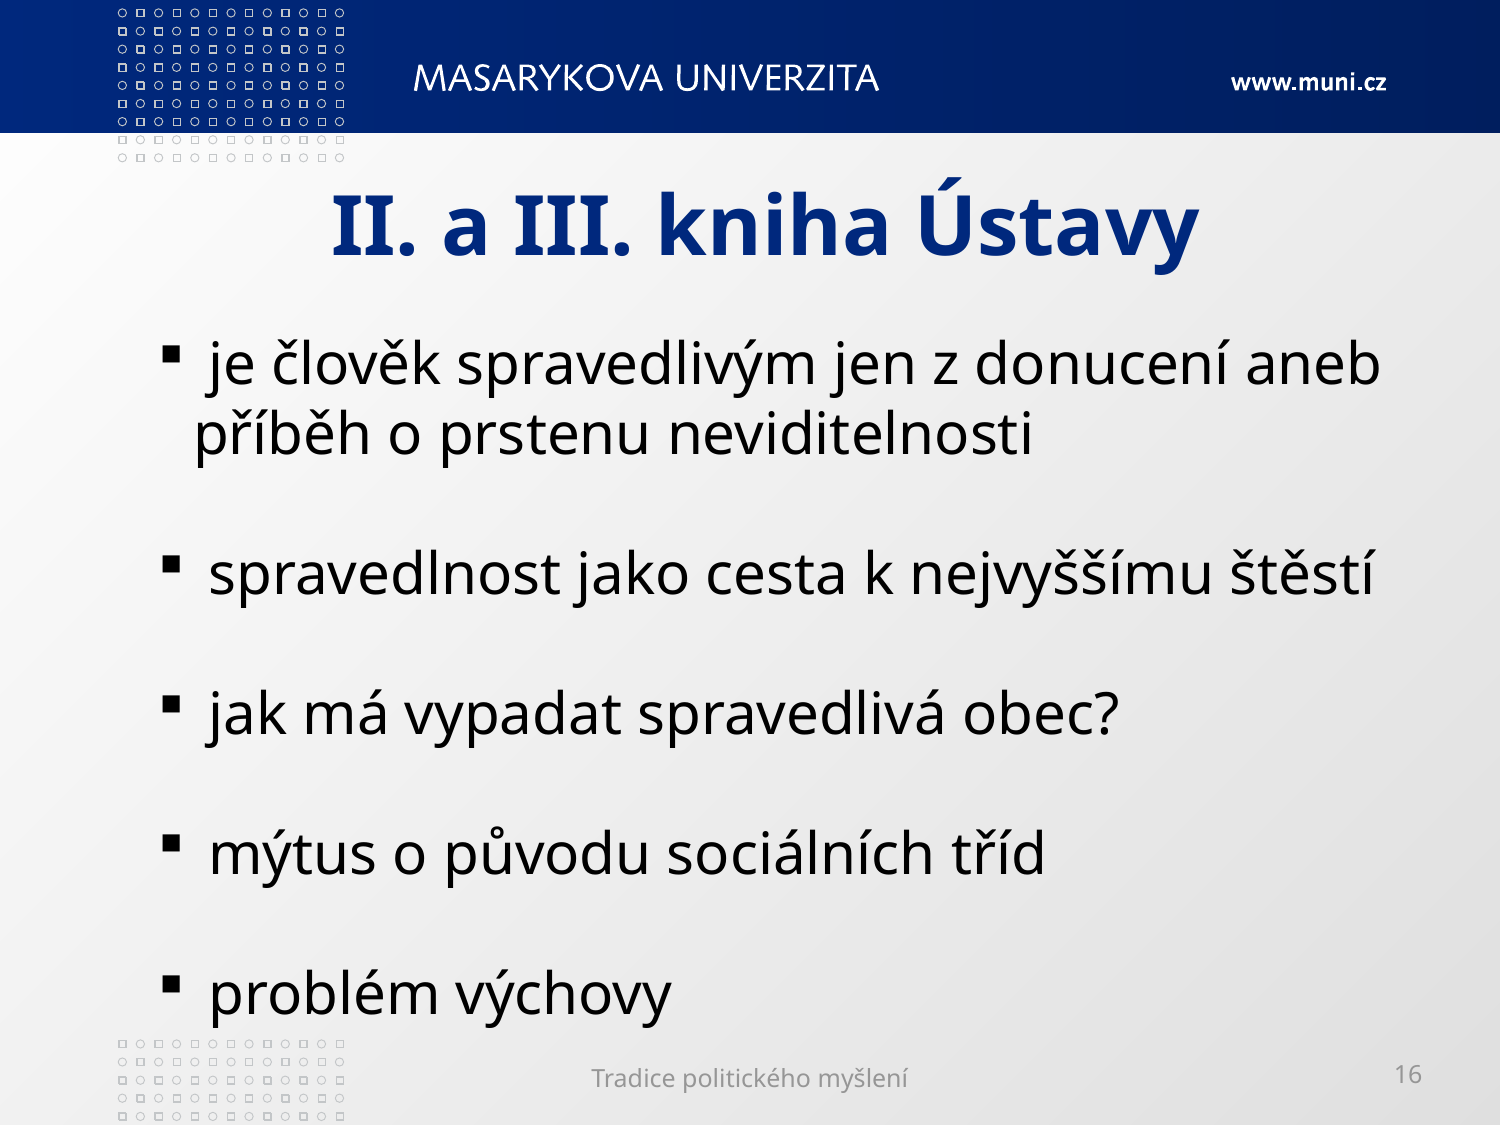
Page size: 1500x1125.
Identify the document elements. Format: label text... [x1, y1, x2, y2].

title II. a III. kniha Ústavy [93, 134, 1438, 281]
slide_number 16 [1124, 1024, 1438, 1101]
text_box je člověk spravedlivým jen z donucení aneb příběh o prstenu neviditelnosti spravedlnost jako cesta k nejvyššímu štěstí jak má vypadat spravedlivá obec? mýtus o původu sociálních tříd problém výchovy [143, 319, 1415, 1034]
footer Tradice politického myšlení [419, 1034, 1081, 1101]
